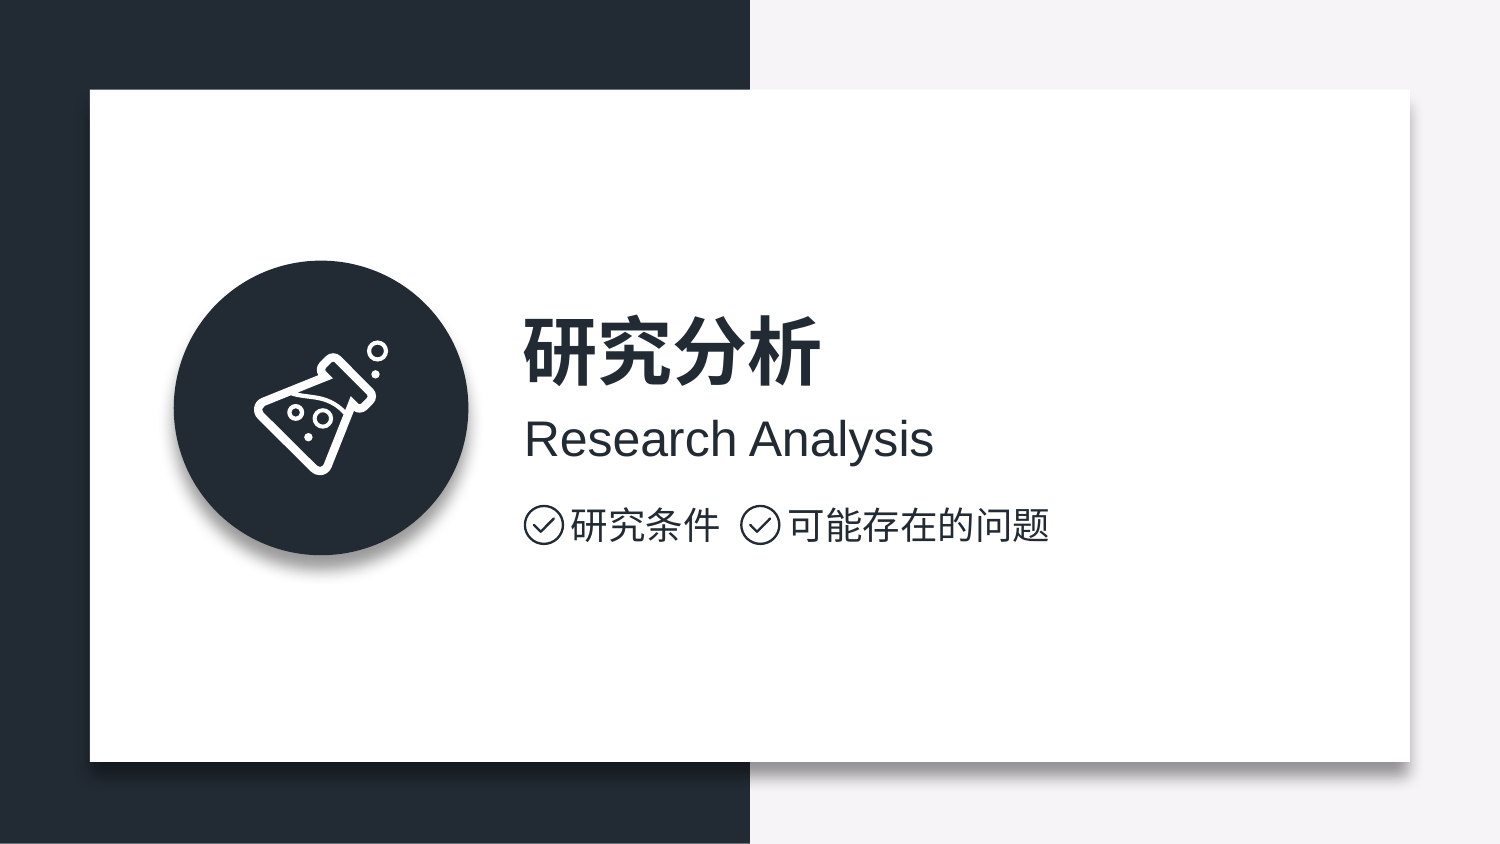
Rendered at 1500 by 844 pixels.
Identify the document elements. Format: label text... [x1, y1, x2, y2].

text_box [740, 504, 781, 546]
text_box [523, 504, 565, 546]
text_box 研究分析 [507, 296, 838, 402]
text_box 研究条件 [556, 494, 736, 555]
text_box [172, 259, 470, 557]
text_box [89, 89, 1411, 763]
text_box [253, 340, 389, 476]
text_box 可能存在的问题 [773, 494, 1066, 555]
text_box Research Analysis [508, 398, 950, 474]
